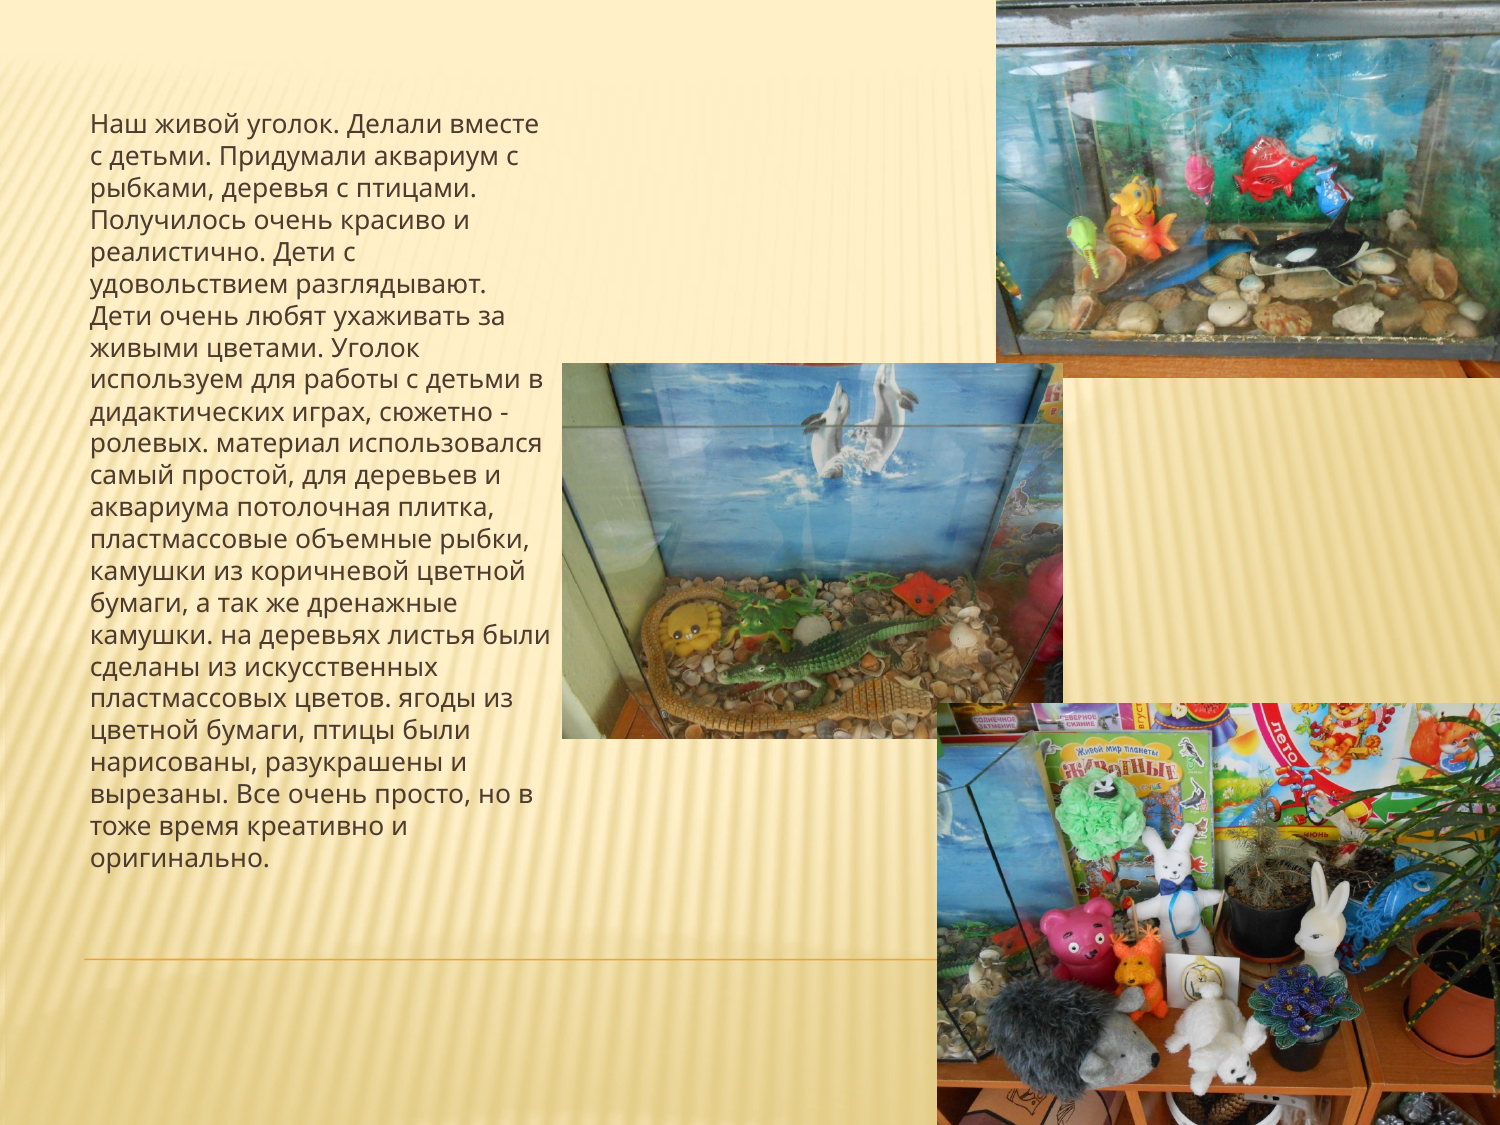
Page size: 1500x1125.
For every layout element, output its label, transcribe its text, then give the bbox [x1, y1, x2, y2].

picture [562, 0, 1500, 1125]
list Наш живой уголок. Делали вместе с детьми. Придумали аквариум с рыбками, деревья с птицами. Получилось очень красиво и реалистично. Дети с удовольствием разглядывают. Дети очень любят ухаживать за живыми цветами. Уголок используем для работы с детьми в дидактических играх, сюжетно - ролевых. материал использовался самый простой, для деревьев и аквариума потолочная плитка, пластмассовые объемные рыбки, камушки из коричневой цветной бумаги, а так же дренажные камушки. на деревьях листья были сделаны из искусственных пластмассовых цветов. ягоды из цветной бумаги, птицы были нарисованы, разукрашены и вырезаны. Все очень просто, но в тоже время креативно и оригинально. [75, 99, 569, 888]
